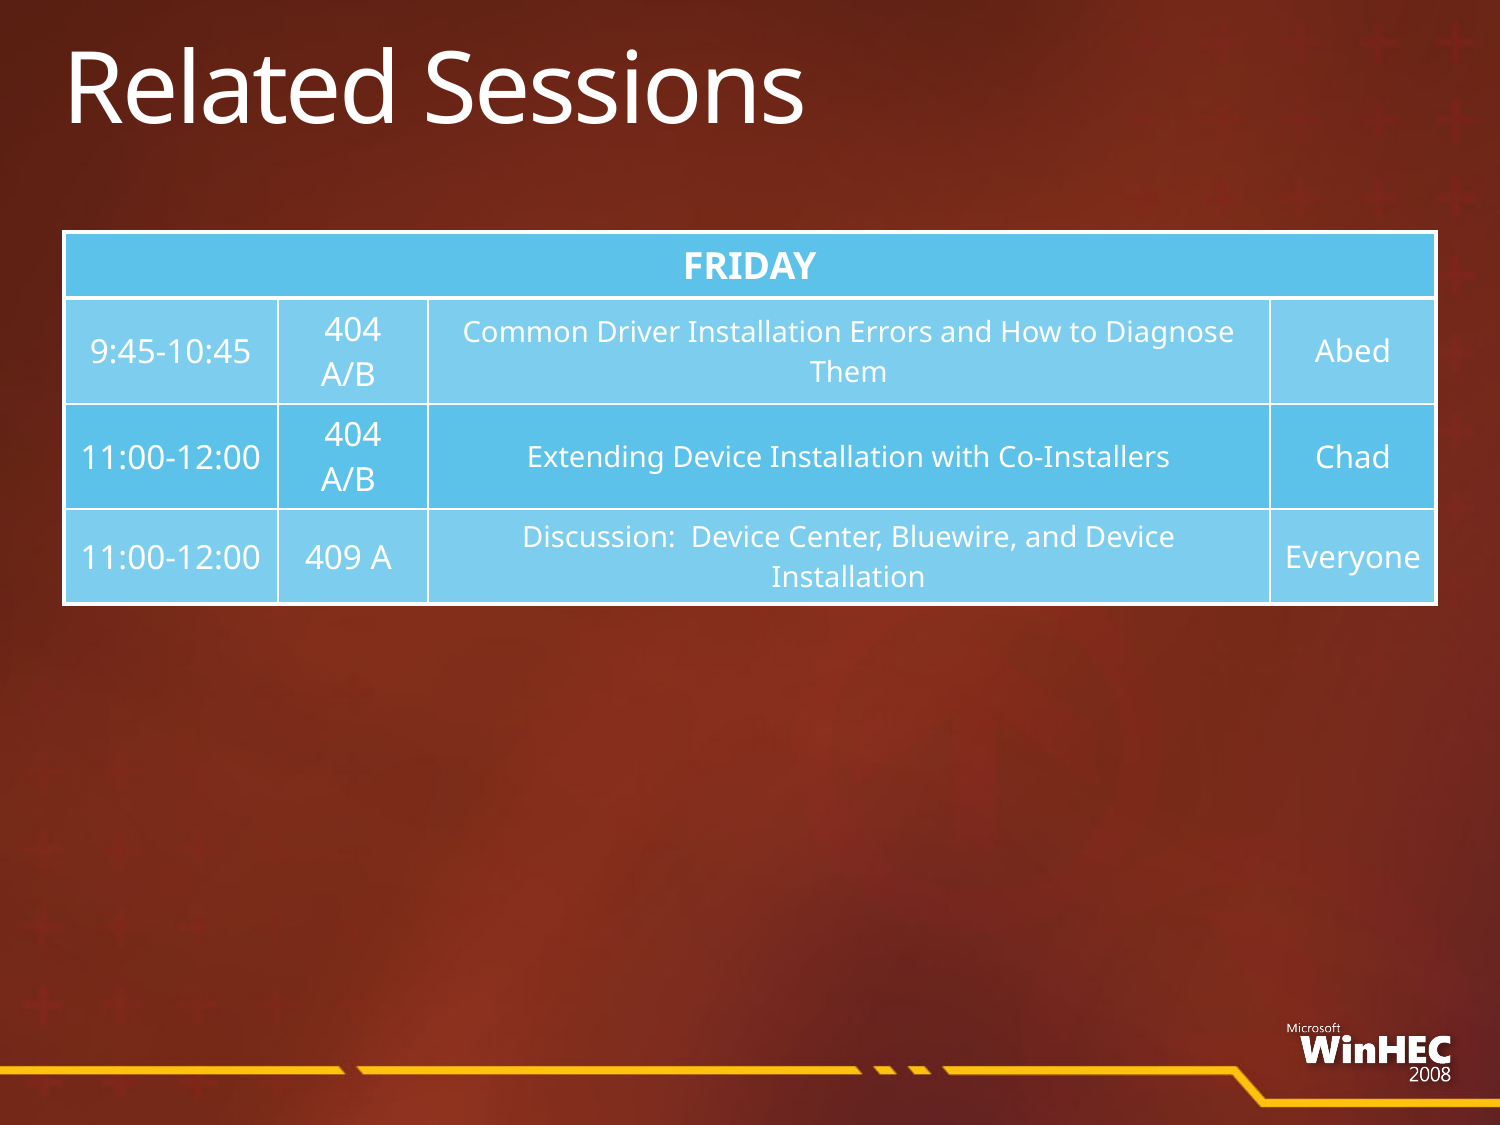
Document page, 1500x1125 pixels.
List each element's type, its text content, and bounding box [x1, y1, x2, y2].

table_cell 404 A/B [279, 300, 427, 403]
table_cell Discussion: Device Center, Bluewire, and Device Installation [429, 510, 1269, 602]
table_cell Chad [1271, 405, 1434, 508]
table_cell 11:00-12:00 [66, 510, 277, 602]
table_cell Extending Device Installation with Co-Installers [429, 405, 1269, 508]
table_header FRIDAY [66, 234, 1434, 296]
table_cell Abed [1271, 300, 1434, 403]
picture [0, 0, 1500, 1125]
table_cell 9:45-10:45 [66, 300, 277, 403]
table_cell 409 A [279, 510, 427, 602]
table_cell 11:00-12:00 [66, 405, 277, 508]
table_cell Common Driver Installation Errors and How to Diagnose Them [429, 300, 1269, 403]
title Related Sessions [62, 37, 1438, 147]
table_cell 404 A/B [279, 405, 427, 508]
table_cell Everyone [1271, 510, 1434, 602]
